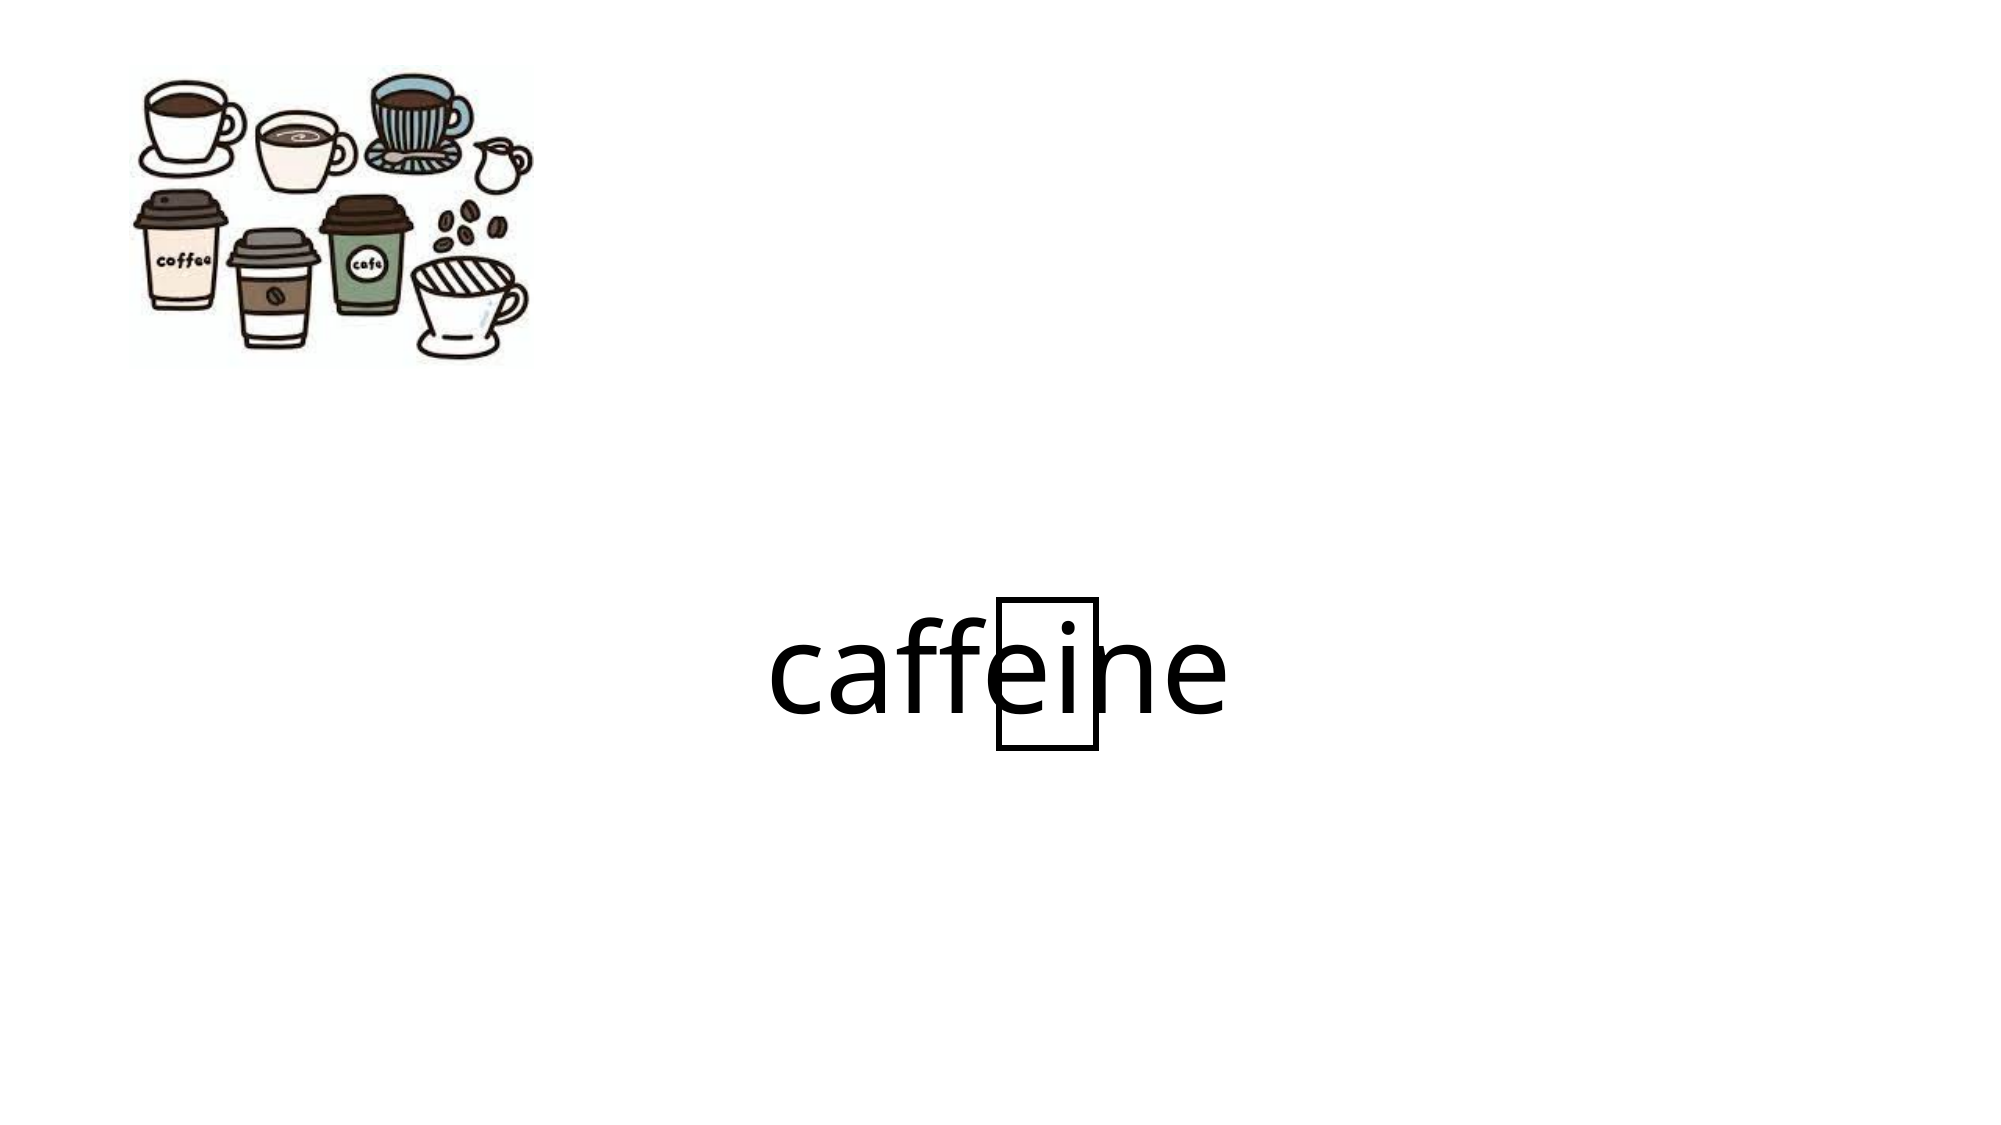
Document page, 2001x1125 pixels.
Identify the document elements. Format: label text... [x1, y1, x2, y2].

title caffeine [136, 505, 1862, 749]
text_box [998, 599, 1097, 749]
picture [129, 65, 534, 369]
